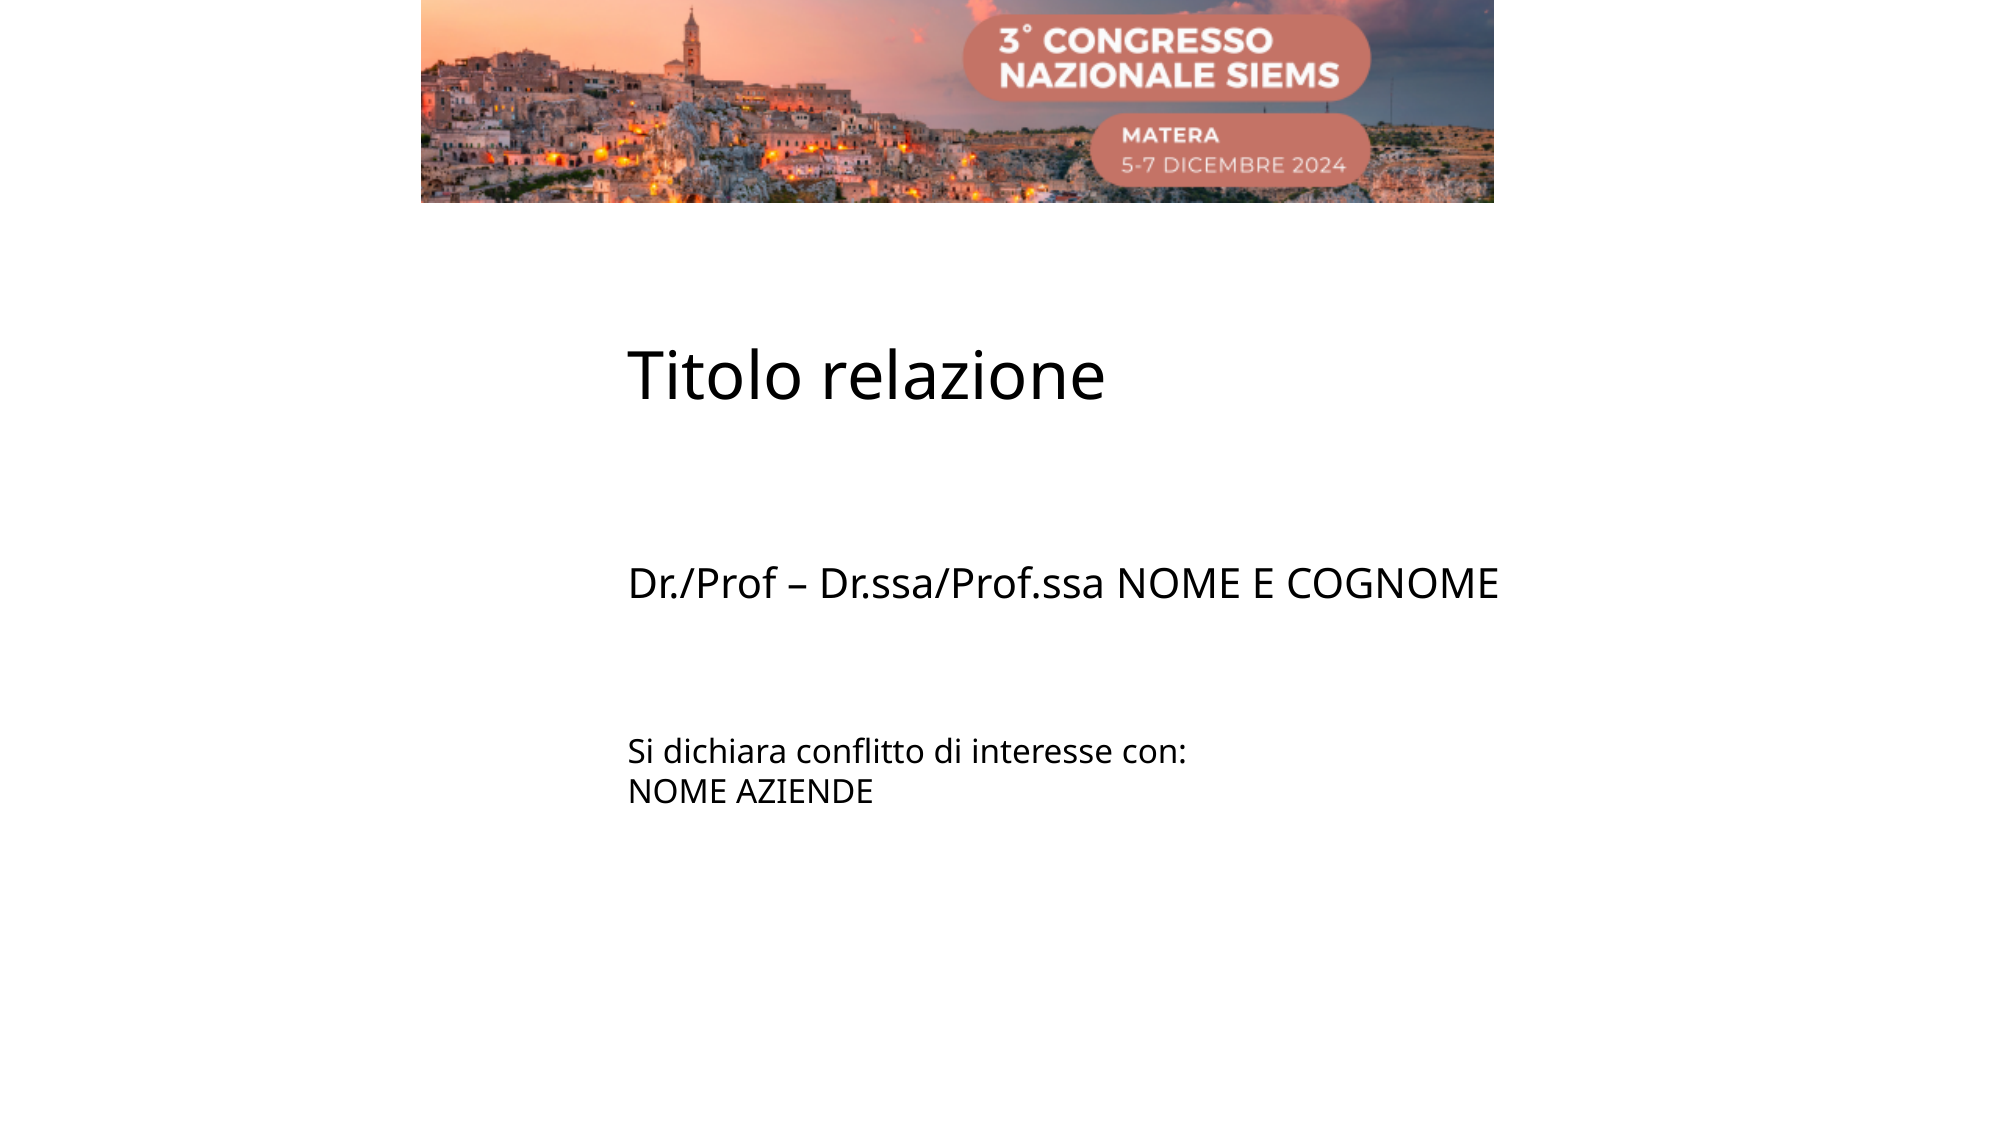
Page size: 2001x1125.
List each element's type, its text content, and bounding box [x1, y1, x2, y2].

picture [421, 0, 1494, 203]
text_box Dr./Prof – Dr.ssa/Prof.ssa NOME E COGNOME [612, 549, 1959, 615]
text_box Si dichiara conflitto di interesse con: NOME AZIENDE [612, 722, 1959, 818]
text_box Titolo relazione [612, 325, 1959, 421]
